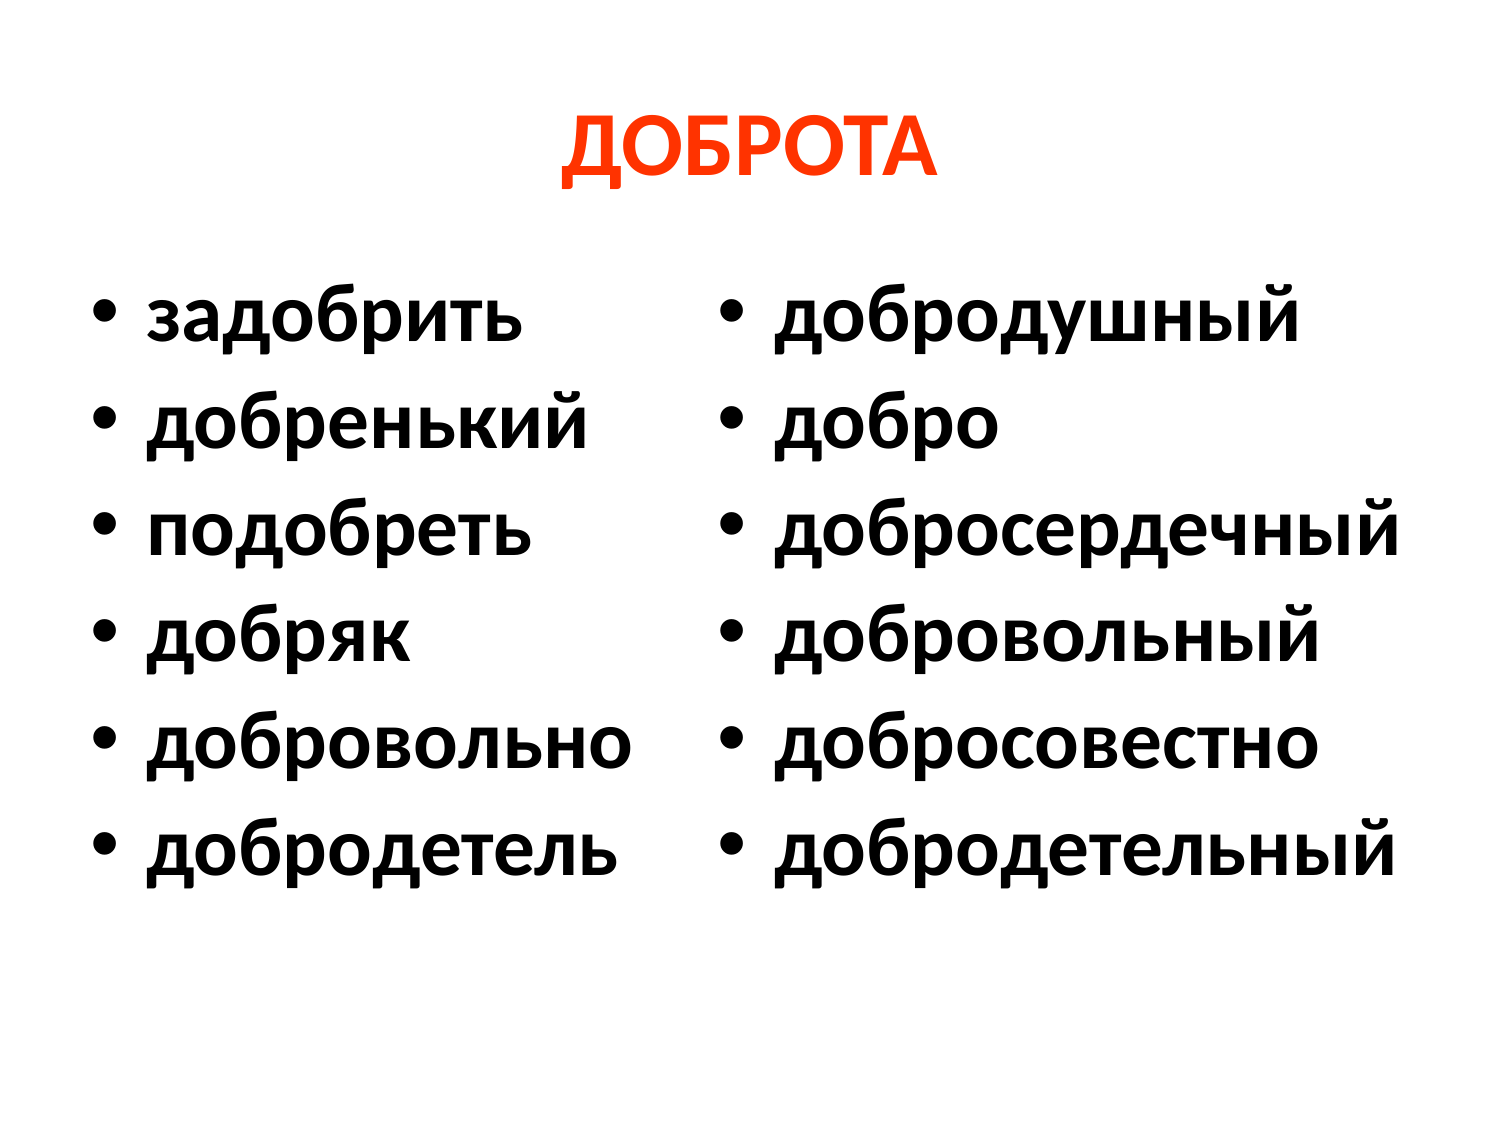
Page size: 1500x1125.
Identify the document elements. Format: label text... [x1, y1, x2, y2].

list задобрить добренький подобреть добряк добровольно добродетель [75, 262, 702, 1005]
title ДОБРОТА [75, 45, 1425, 233]
list добродушный добро добросердечный добровольный добросовестно добродетельный [702, 262, 1459, 1006]
